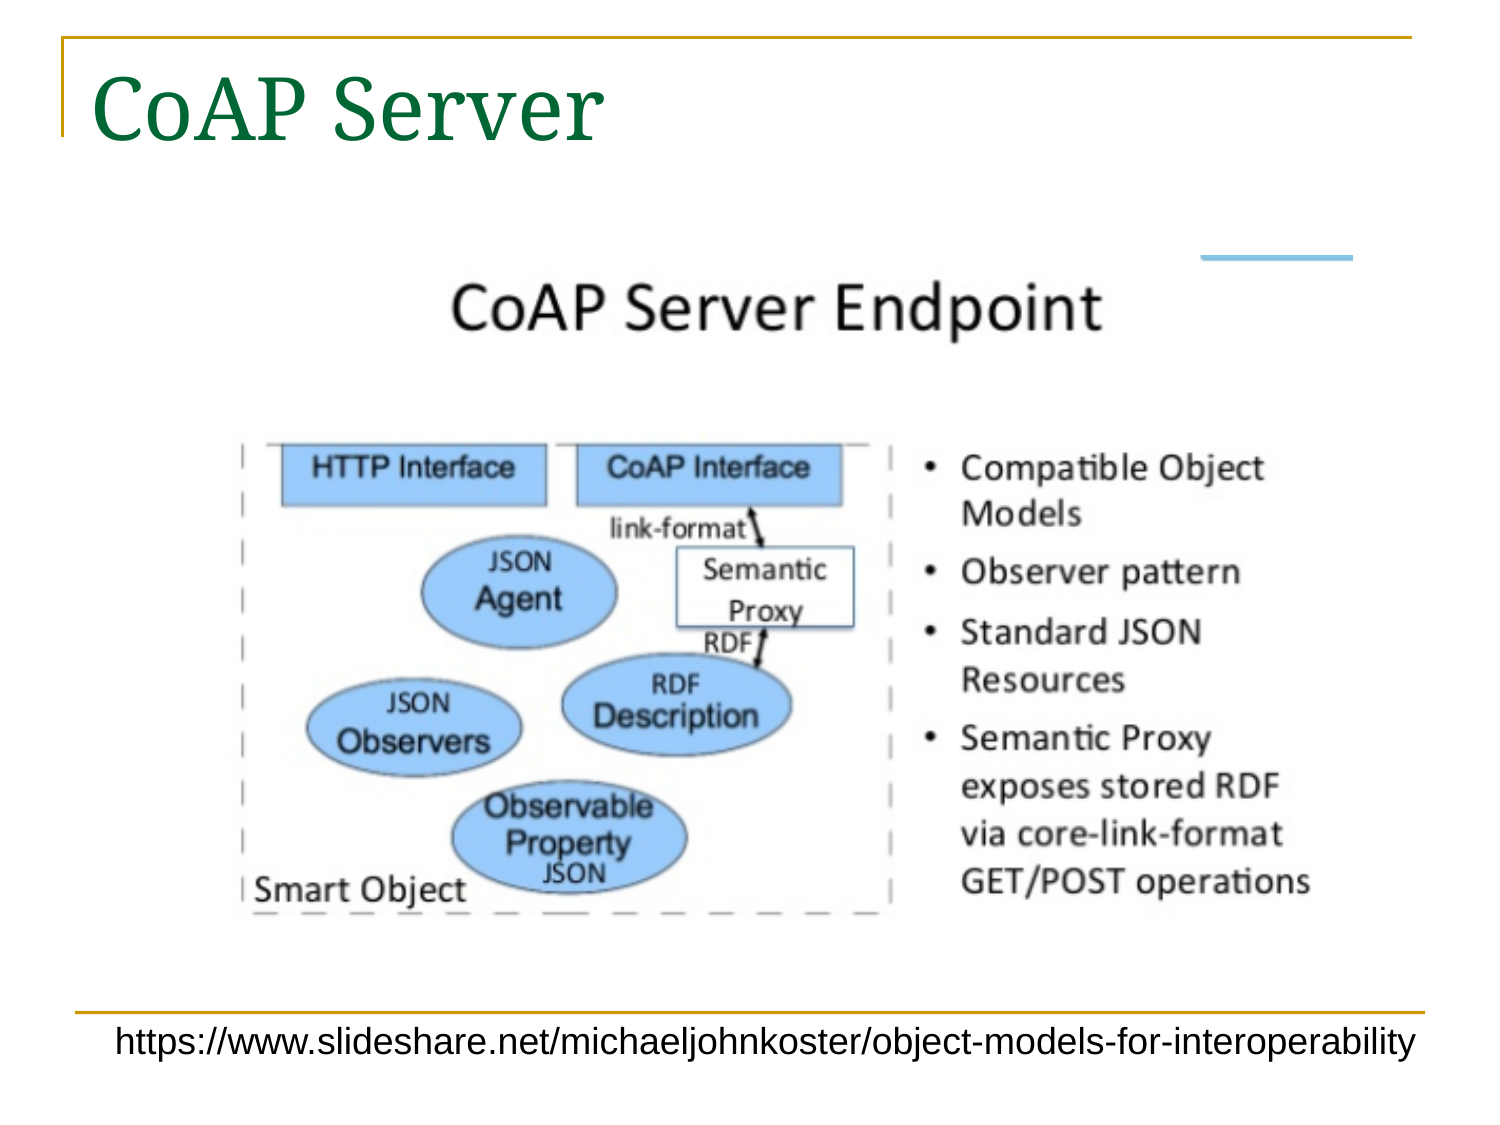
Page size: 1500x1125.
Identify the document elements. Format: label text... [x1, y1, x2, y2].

text_box https://www.slideshare.net/michaeljohnkoster/object-models-for-interoperability [100, 1009, 1447, 1070]
title CoAP Server [75, 45, 1425, 233]
picture [206, 255, 1353, 977]
